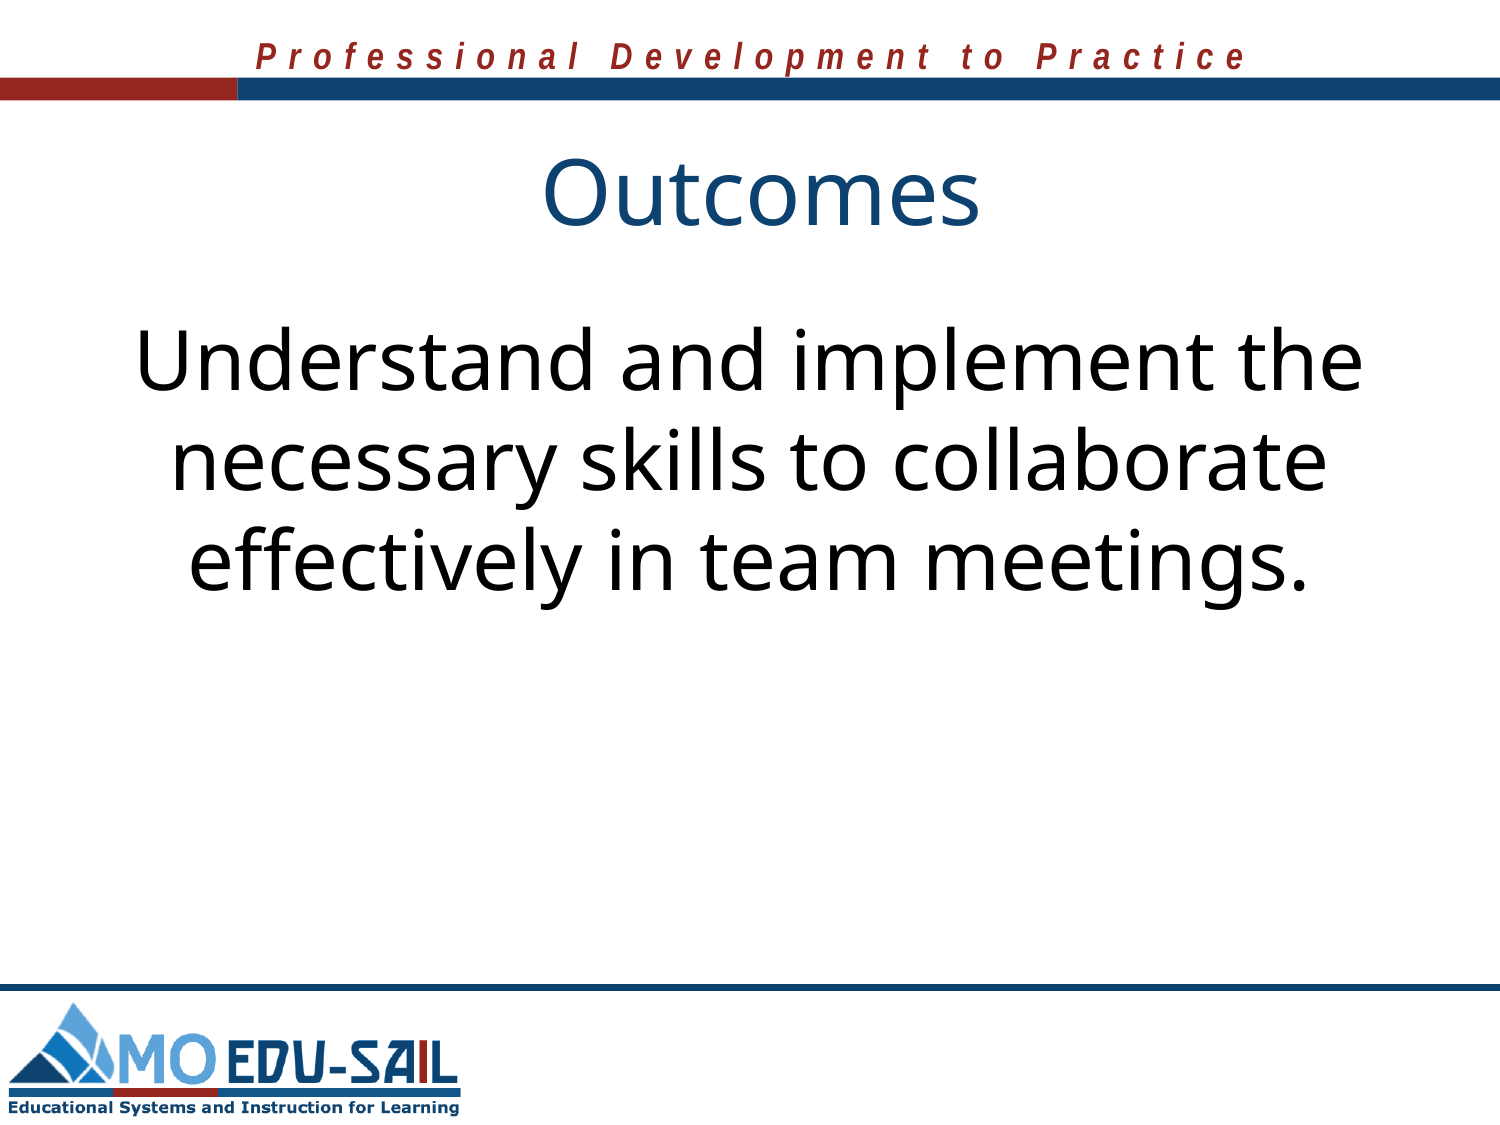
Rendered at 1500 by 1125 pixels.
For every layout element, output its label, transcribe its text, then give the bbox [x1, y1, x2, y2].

picture [8, 997, 475, 1120]
title Outcomes [74, 98, 1426, 279]
list Understand and implement the necessary skills to collaborate effectively in team meetings. [74, 299, 1426, 951]
